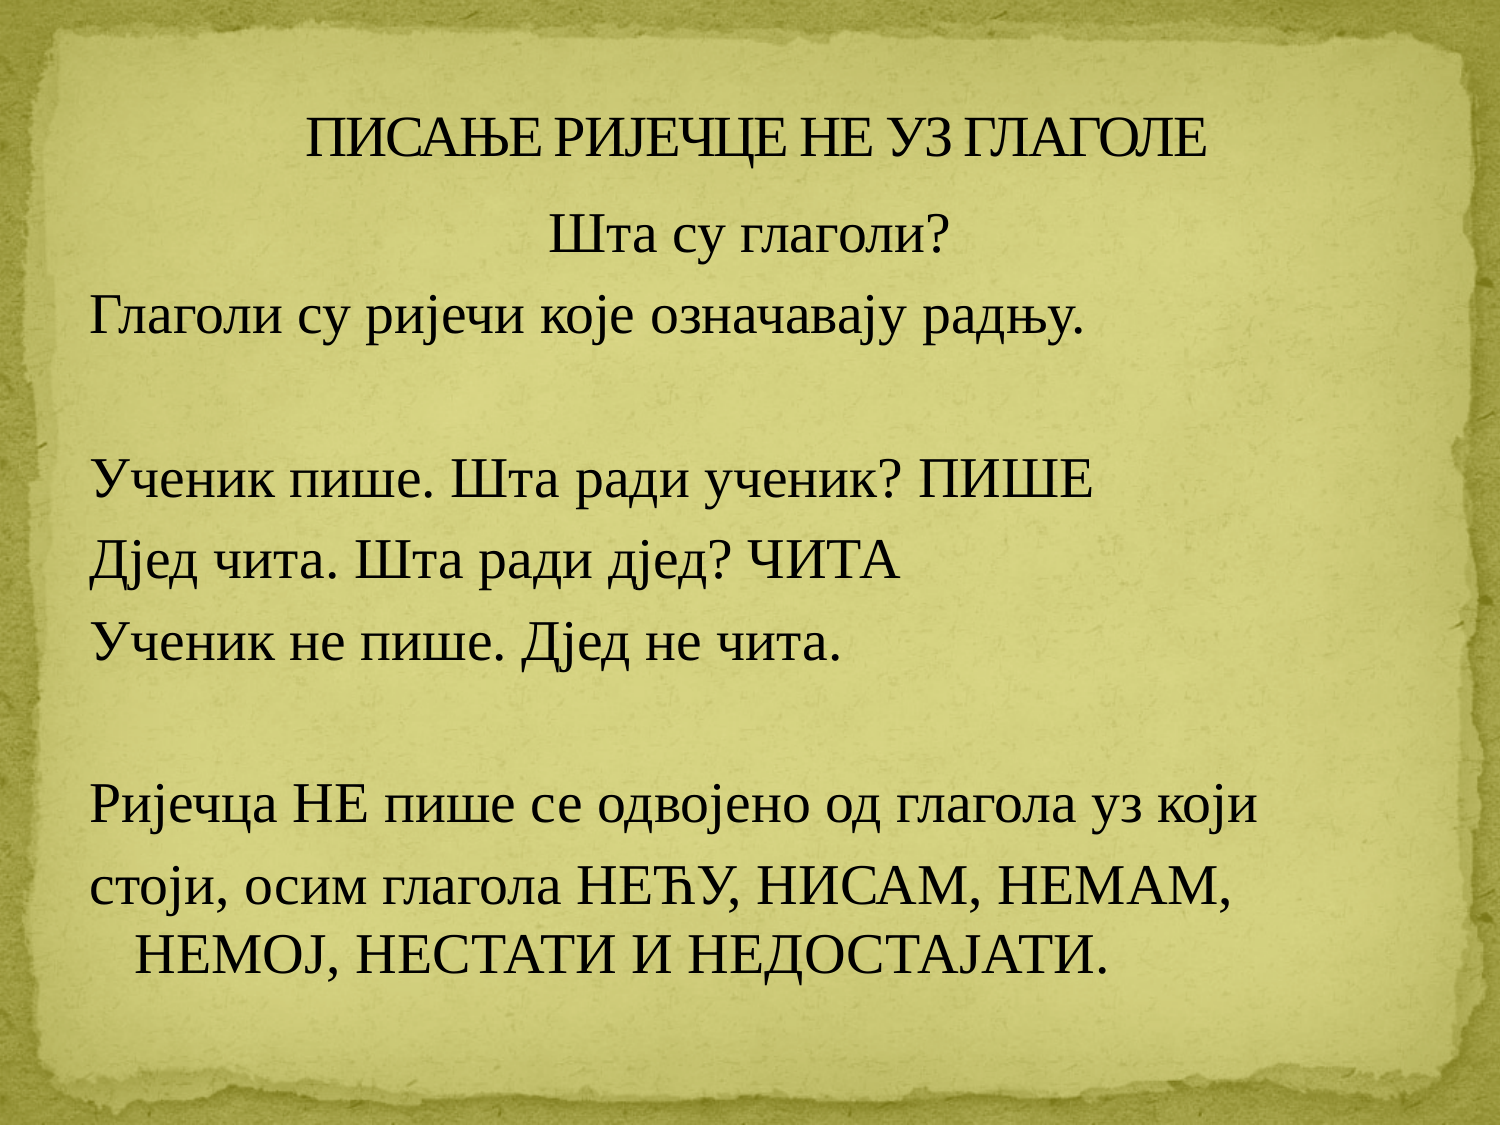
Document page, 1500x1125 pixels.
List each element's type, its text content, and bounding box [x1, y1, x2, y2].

list Шта су глаголи? Глаголи су ријечи које означавају радњу. Ученик пише. Шта ради ученик? ПИШЕ Дјед чита. Шта ради дјед? ЧИТА Ученик не пише. Дјед не чита. Ријечца НЕ пише се одвојено од глагола уз који стоји, осим глагола НЕЋУ, НИСАМ, НЕМАМ, НЕМОЈ, НЕСТАТИ И НЕДОСТАЈАТИ. [75, 187, 1425, 1000]
title ПИСАЊЕ РИЈЕЧЦЕ НЕ УЗ ГЛАГОЛЕ [81, 0, 1433, 176]
